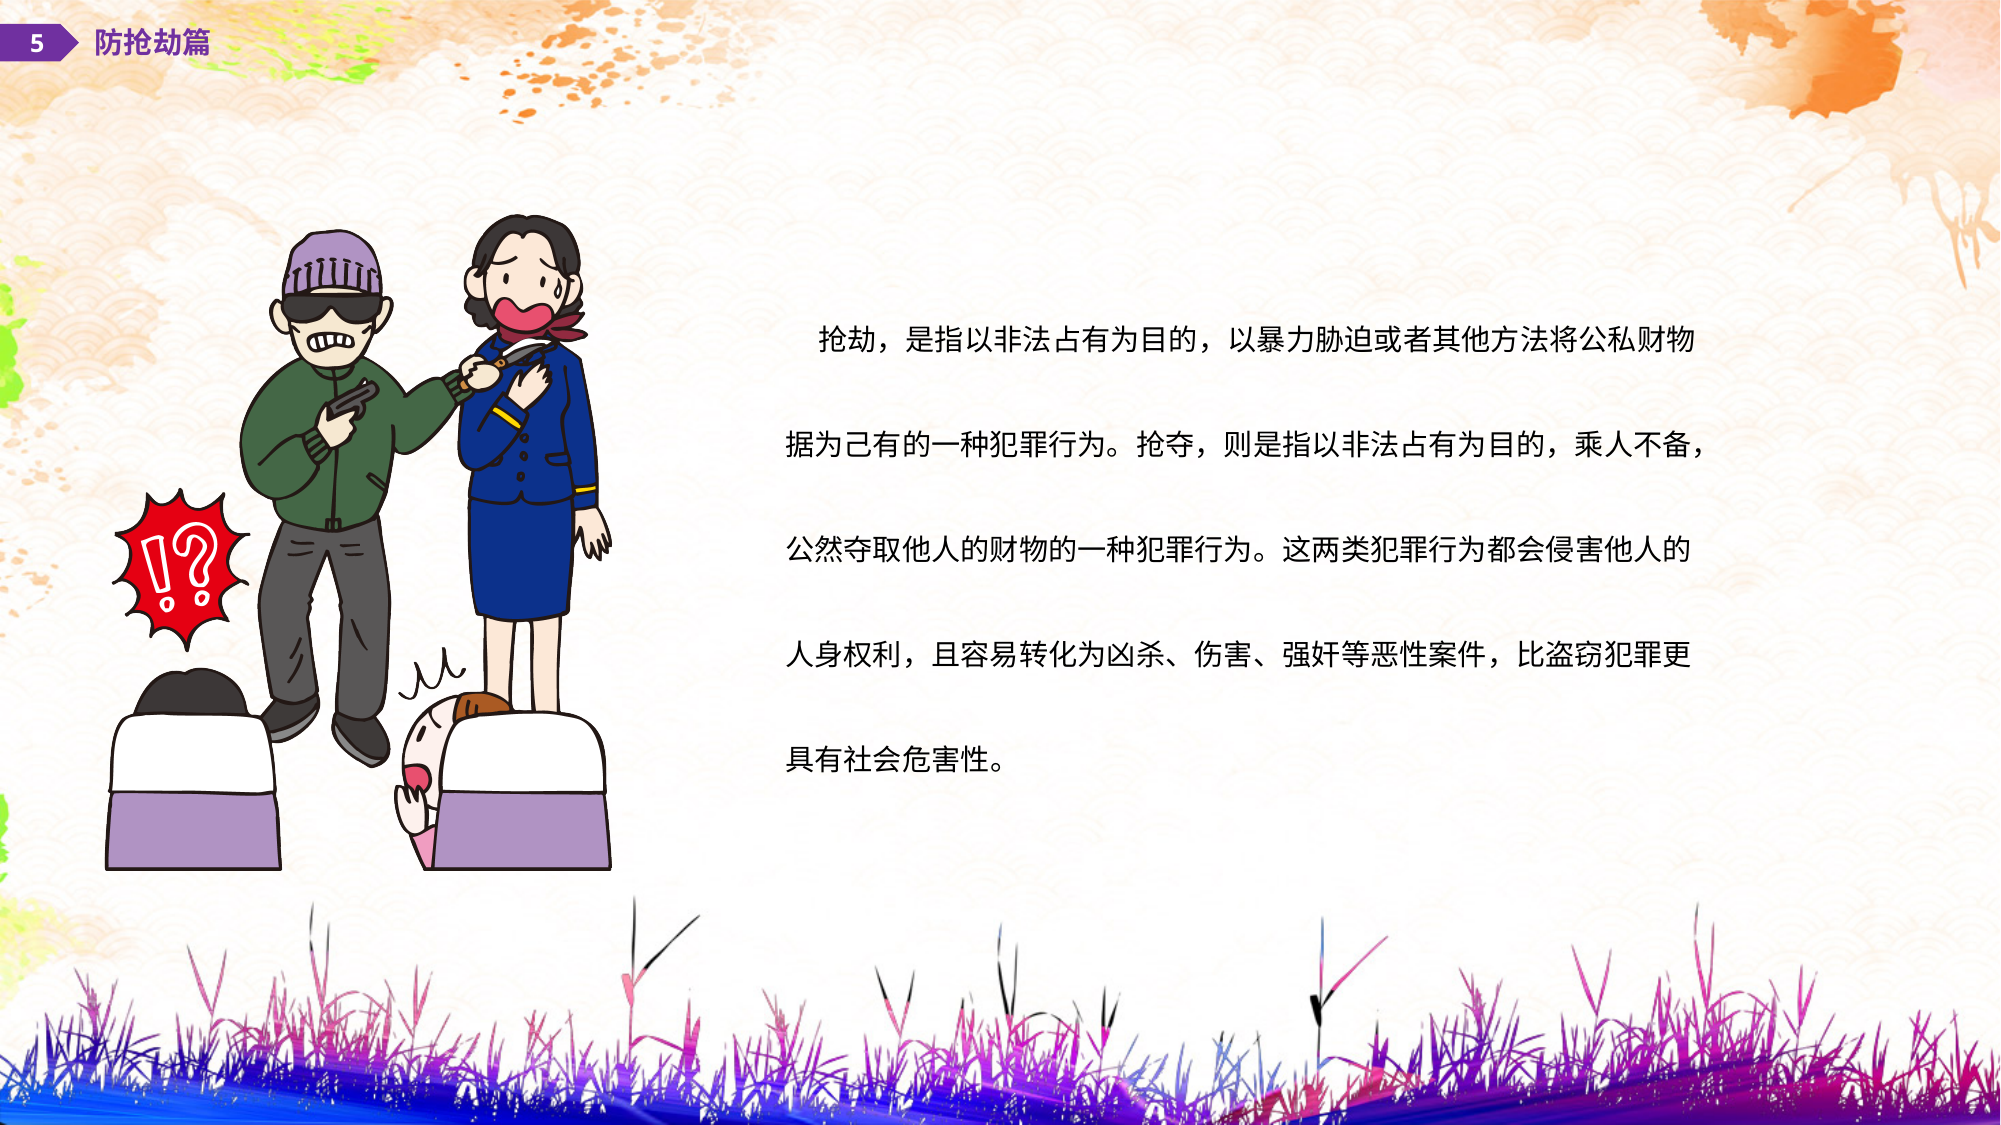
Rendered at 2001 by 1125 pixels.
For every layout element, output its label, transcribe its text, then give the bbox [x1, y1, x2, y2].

text_box 5 [0, 23, 79, 62]
picture [0, 0, 2001, 1125]
text_box 抢劫，是指以非法占有为目的，以暴力胁迫或者其他方法将公私财物据为己有的一种犯罪行为。抢夺，则是指以非法占有为目的，乘人不备，公然夺取他人的财物的一种犯罪行为。这两类犯罪行为都会侵害他人的人身权利，且容易转化为凶杀、伤害、强奸等恶性案件，比盗窃犯罪更具有社会危害性。 [771, 243, 1724, 784]
text_box 防抢劫篇 [79, 17, 227, 67]
